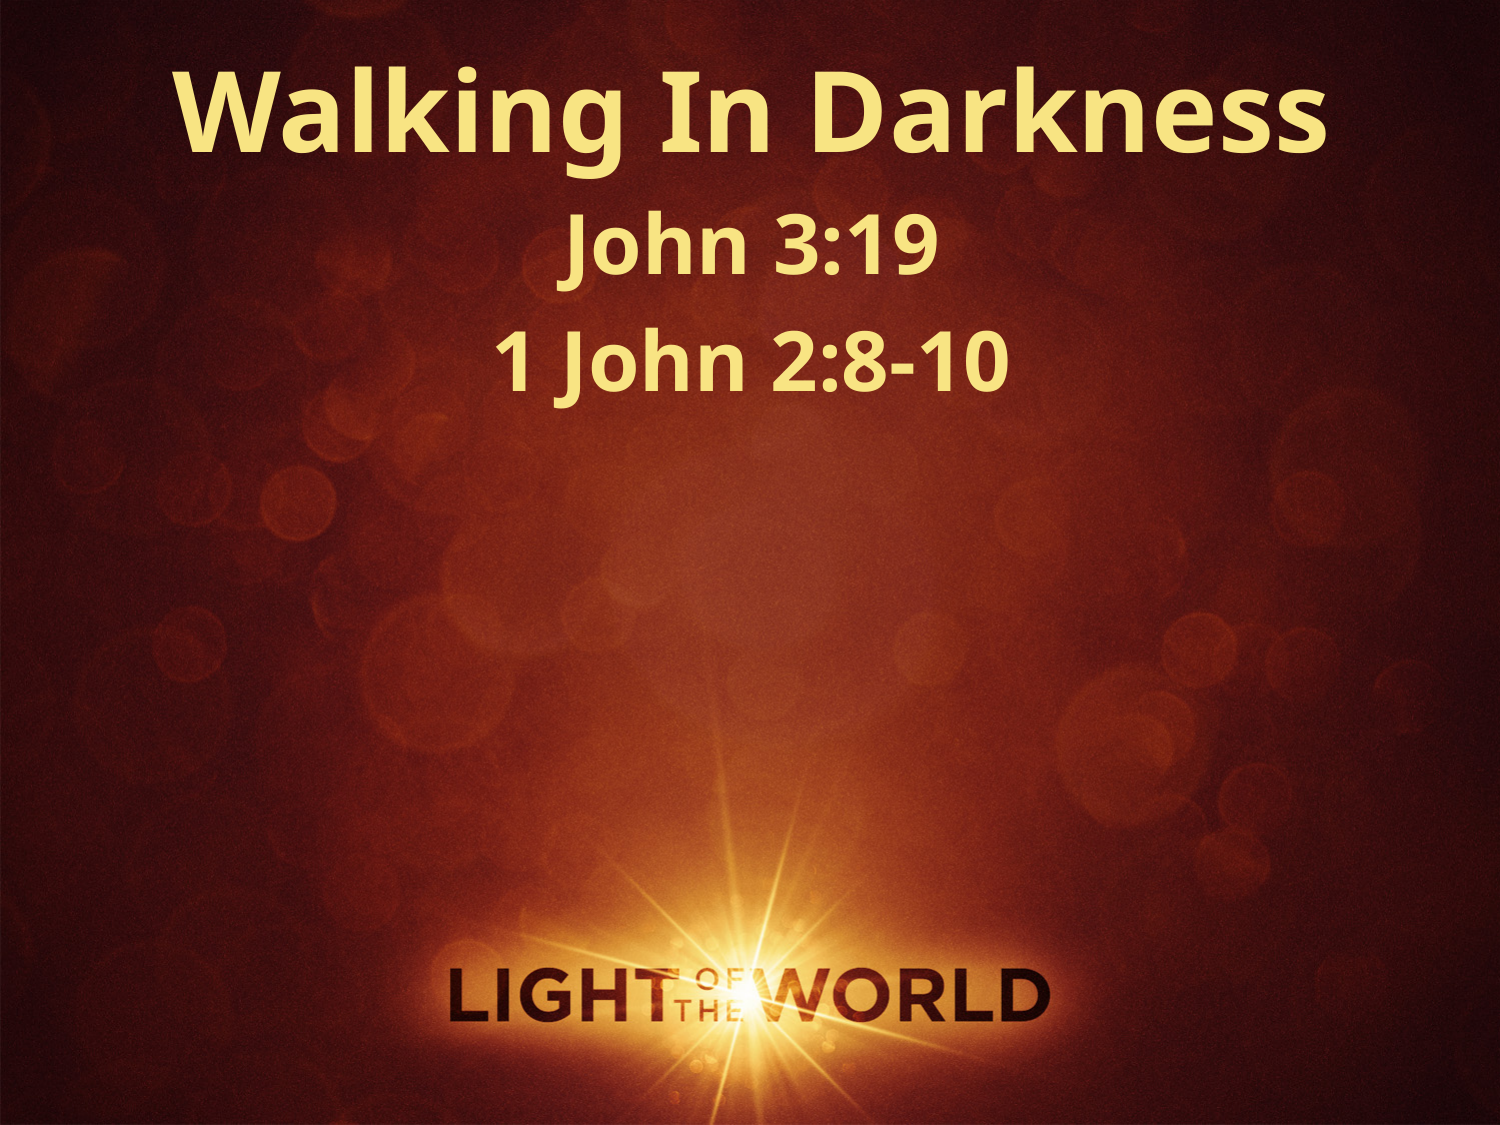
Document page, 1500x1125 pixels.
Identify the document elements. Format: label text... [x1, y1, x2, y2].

list Walking In Darkness John 3:19 1 John 2:8-10 [22, 37, 1481, 878]
picture [0, 0, 1500, 1125]
